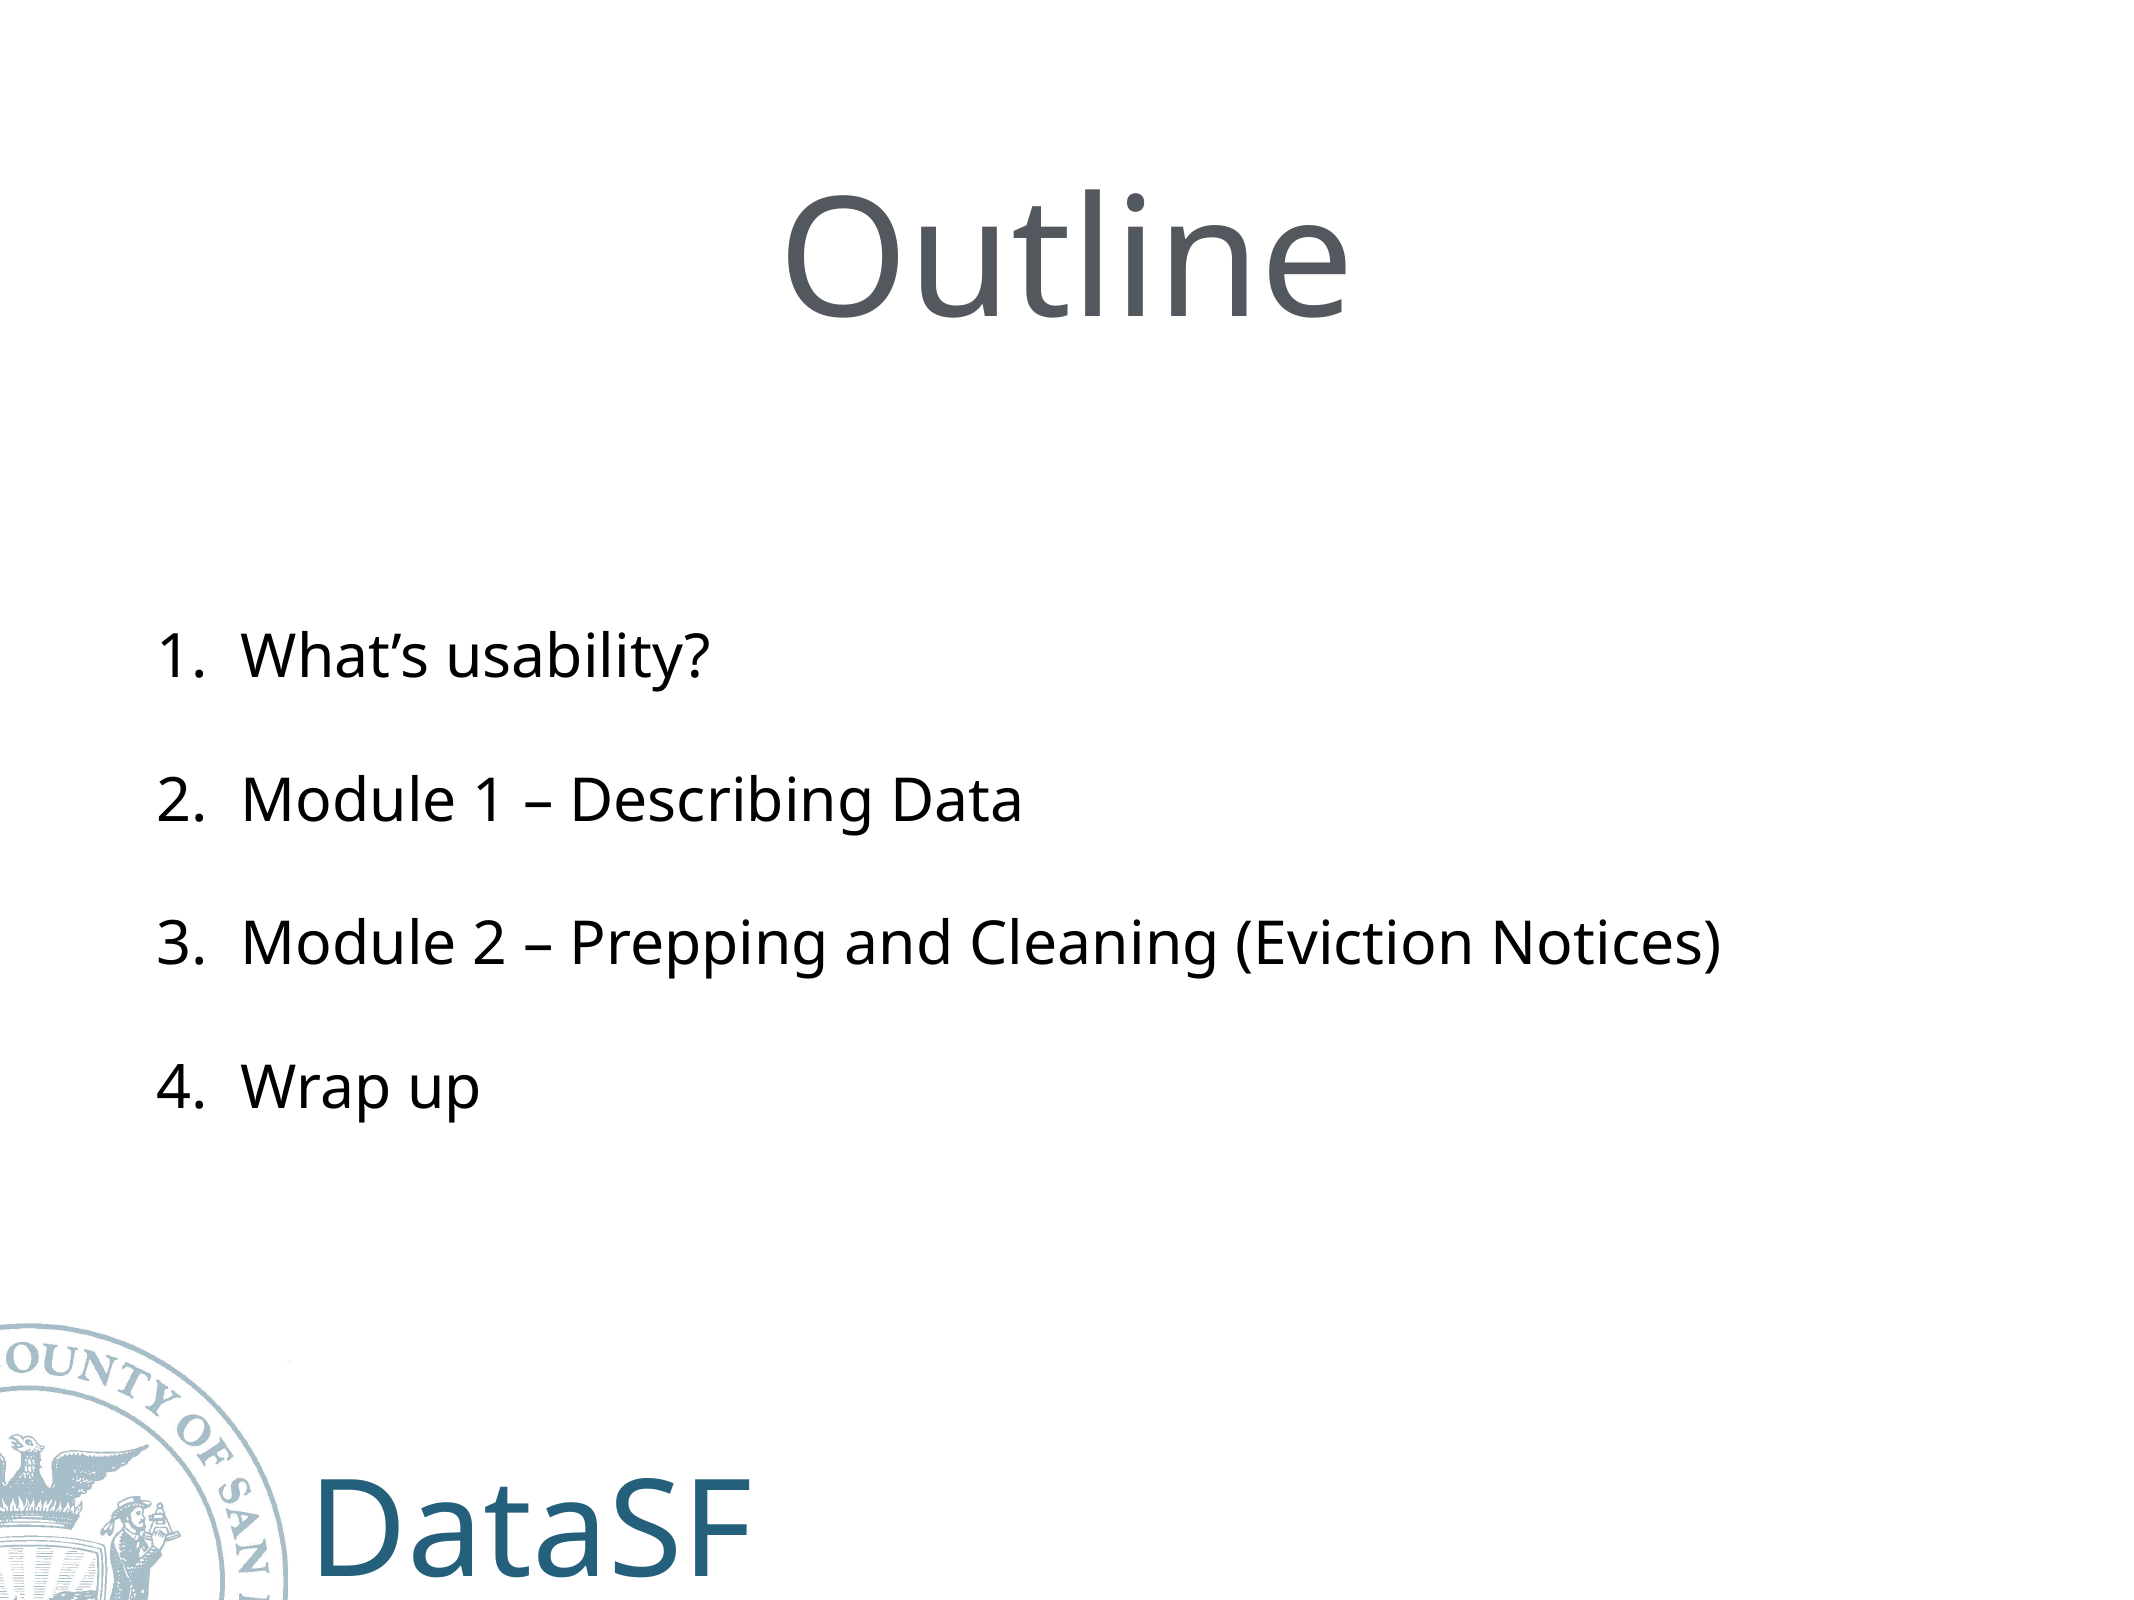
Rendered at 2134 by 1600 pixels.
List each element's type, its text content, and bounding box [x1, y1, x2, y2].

list What’s usability? Module 1 – Describing Data Module 2 – Prepping and Cleaning (Eviction Notices) Wrap up [156, 427, 1978, 1310]
title Outline [156, 72, 1978, 427]
